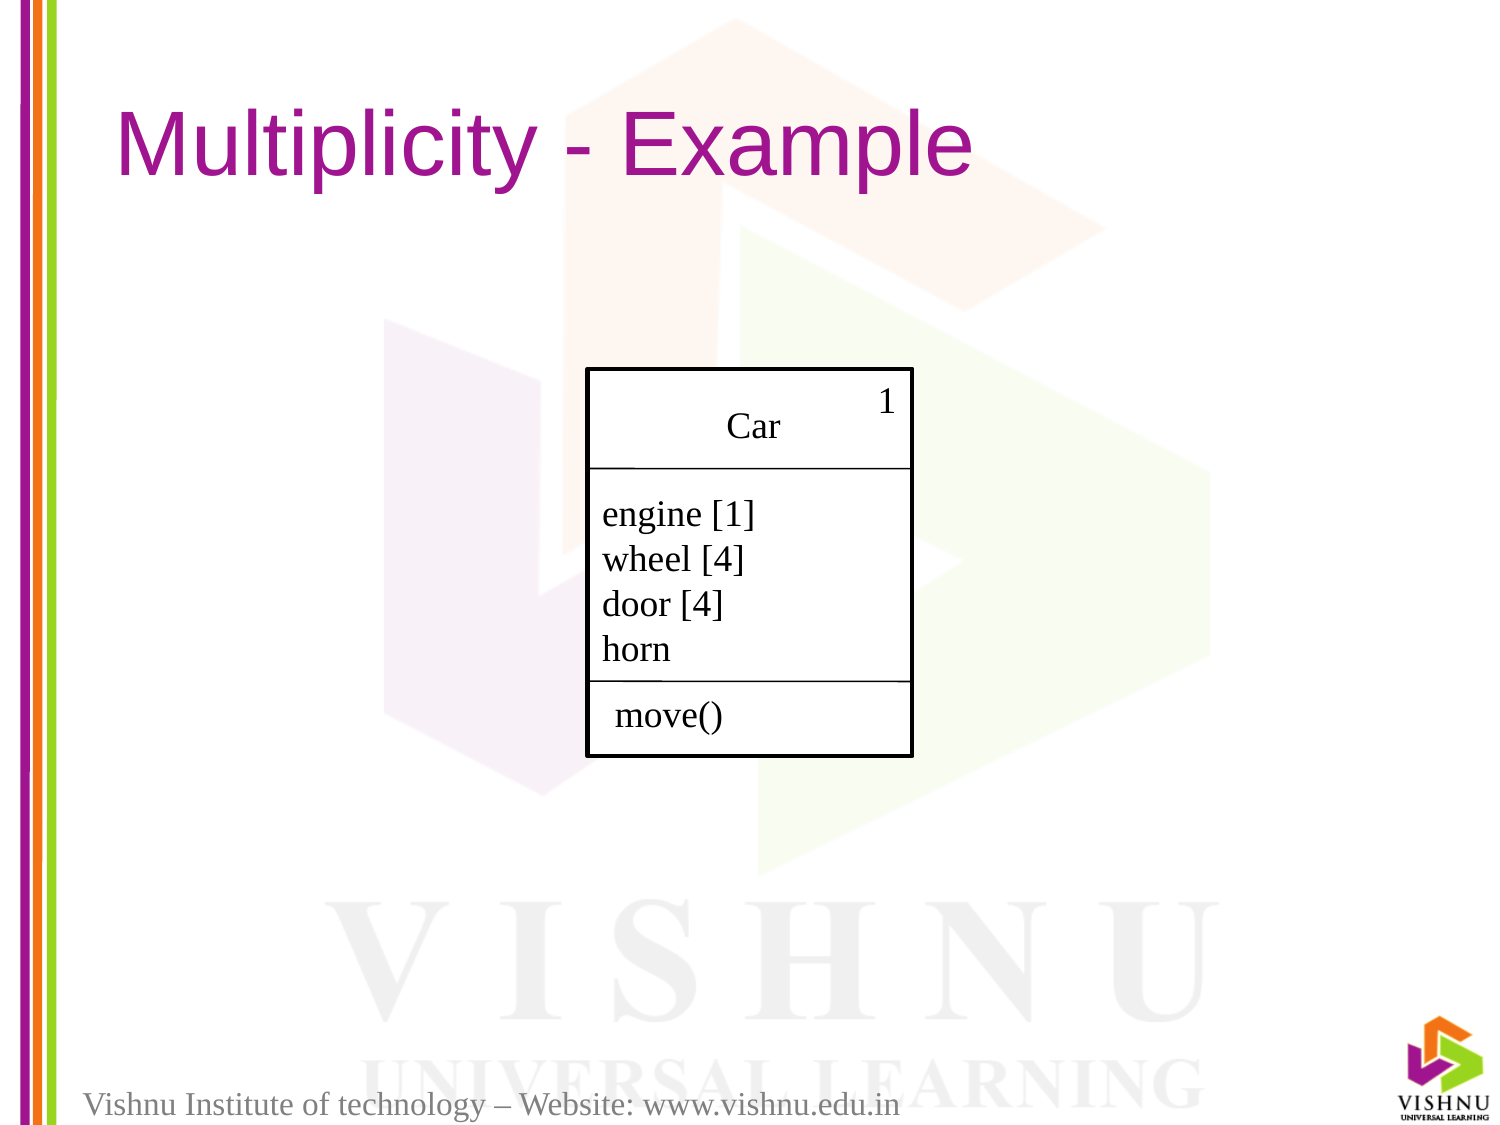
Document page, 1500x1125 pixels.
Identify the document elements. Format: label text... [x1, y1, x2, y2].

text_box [587, 368, 913, 757]
title Multiplicity - Example [99, 45, 1425, 233]
picture [1387, 1012, 1500, 1125]
